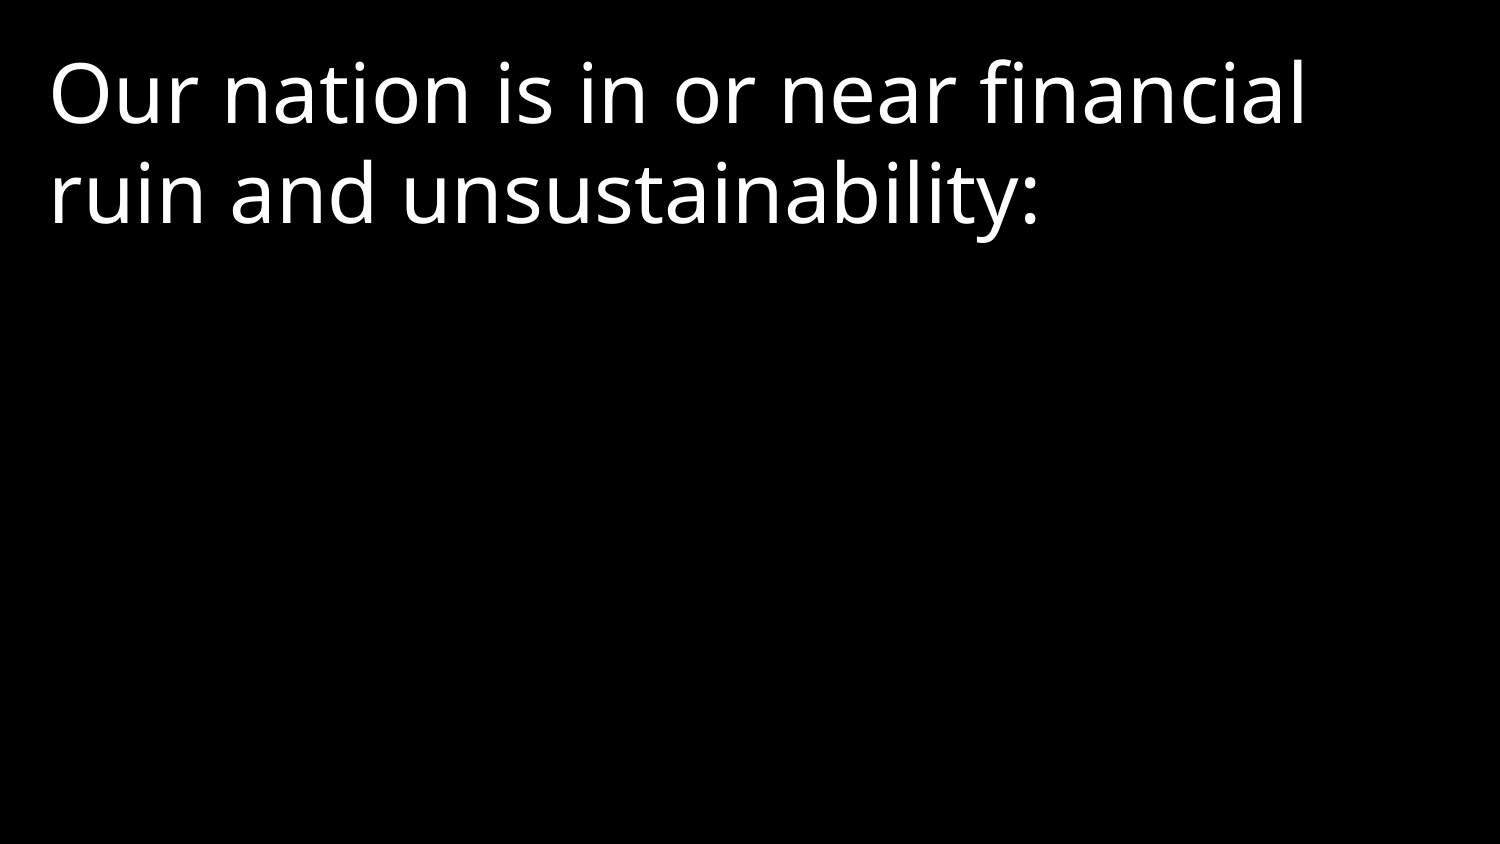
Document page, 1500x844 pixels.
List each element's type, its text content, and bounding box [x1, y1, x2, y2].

subtitle Our nation is in or near financial ruin and unsustainability: [37, 34, 1463, 822]
